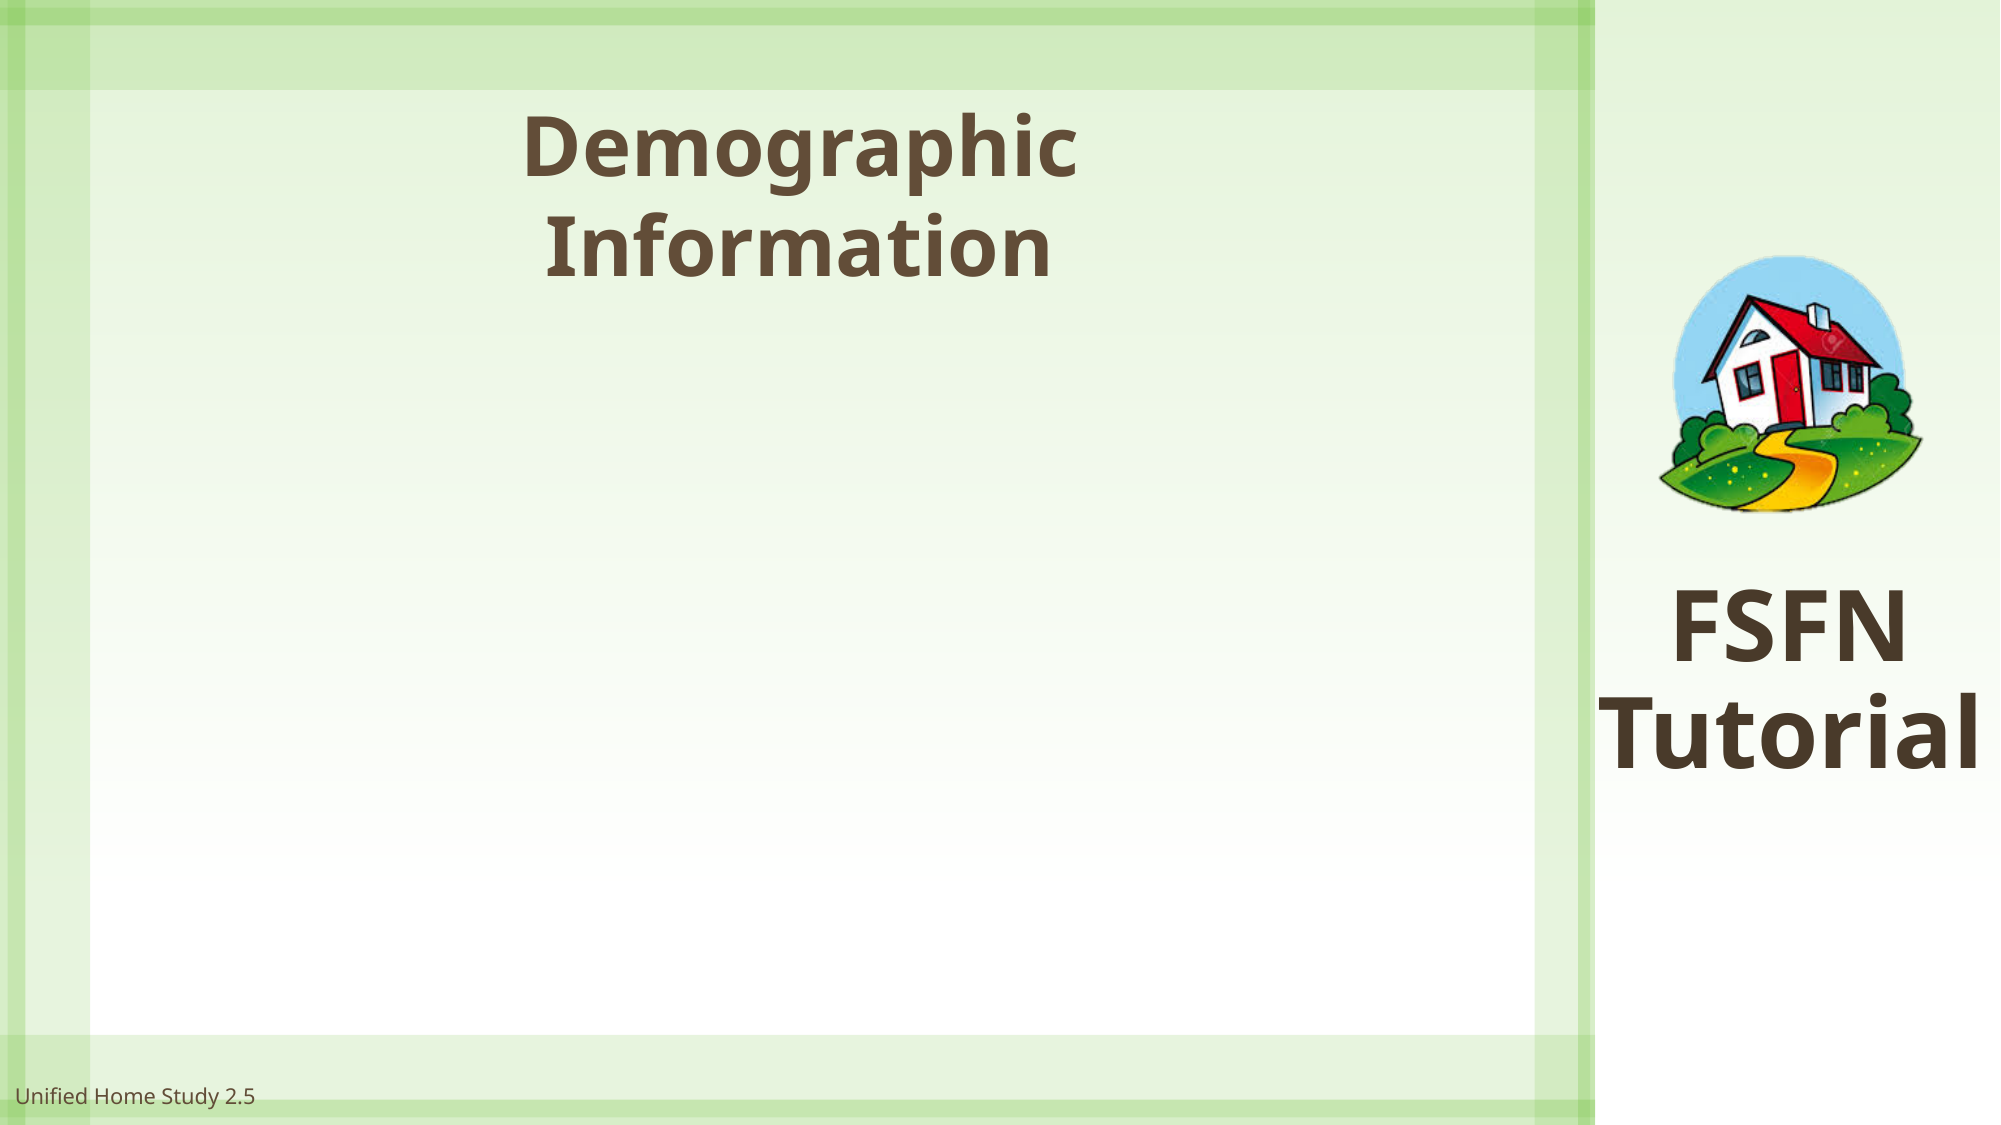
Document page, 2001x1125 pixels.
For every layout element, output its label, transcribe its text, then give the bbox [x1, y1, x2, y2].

text_box Demographic Information [269, 86, 1331, 301]
text_box Unified Home Study 2.5 [0, 1074, 449, 1125]
title FSFN Tutorial [1581, 544, 2000, 798]
picture [1644, 224, 1937, 545]
